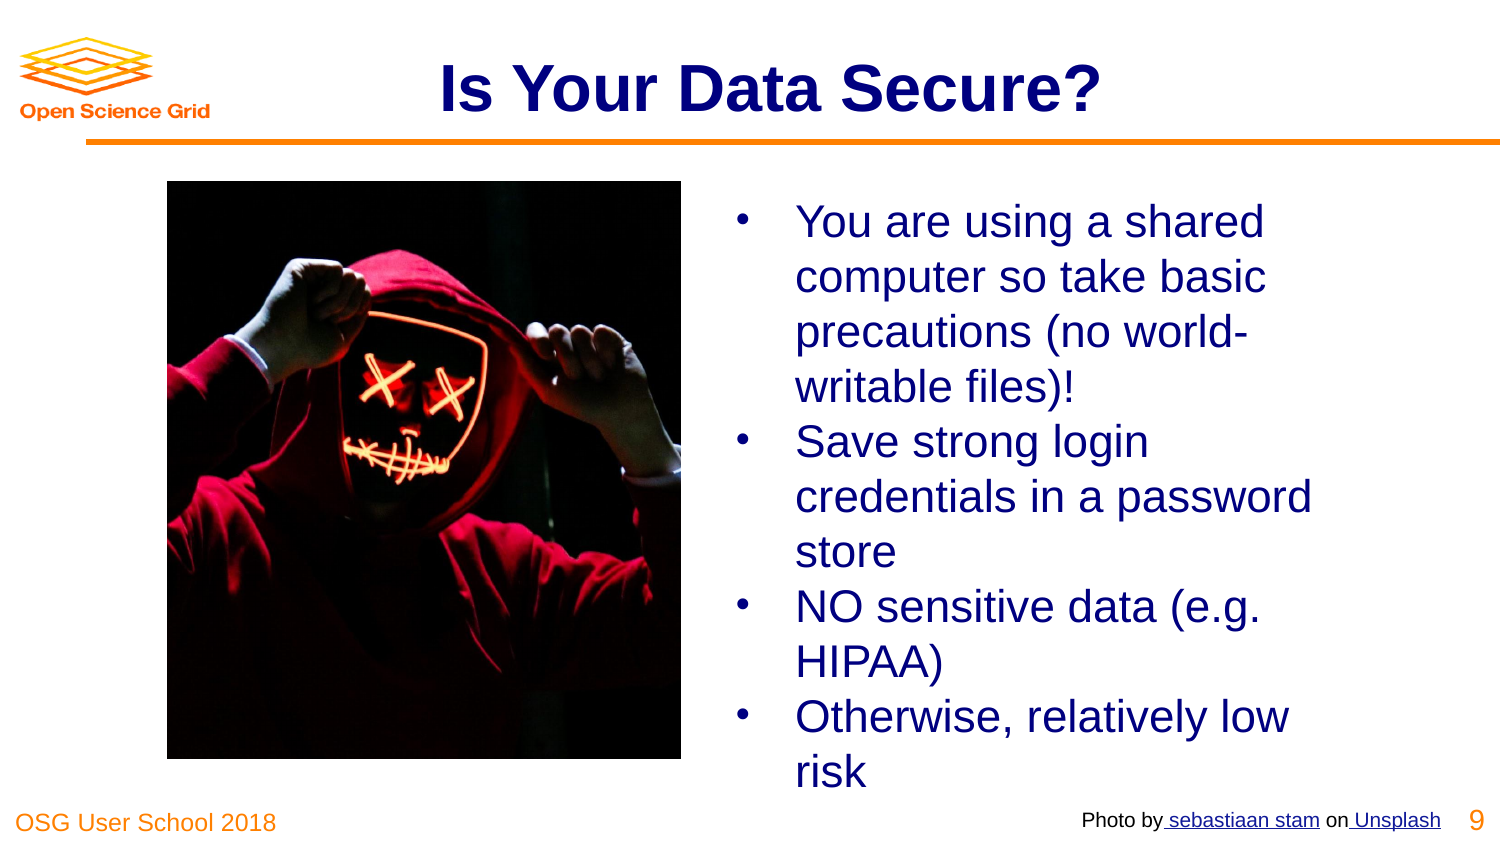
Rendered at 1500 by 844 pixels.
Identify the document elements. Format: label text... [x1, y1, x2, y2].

slide_number ‹#› [1431, 787, 1500, 844]
picture [0, 20, 201, 134]
text_box Photo by sebastiaan stam on Unsplash [977, 791, 1457, 840]
list You are using a shared computer so take basic precautions (no world-writable files)! Save strong login credentials in a password store NO sensitive data (e.g. HIPAA) Otherwise, relatively low risk [705, 176, 1375, 754]
picture [166, 181, 682, 759]
title Is Your Data Secure? [201, 14, 1342, 155]
